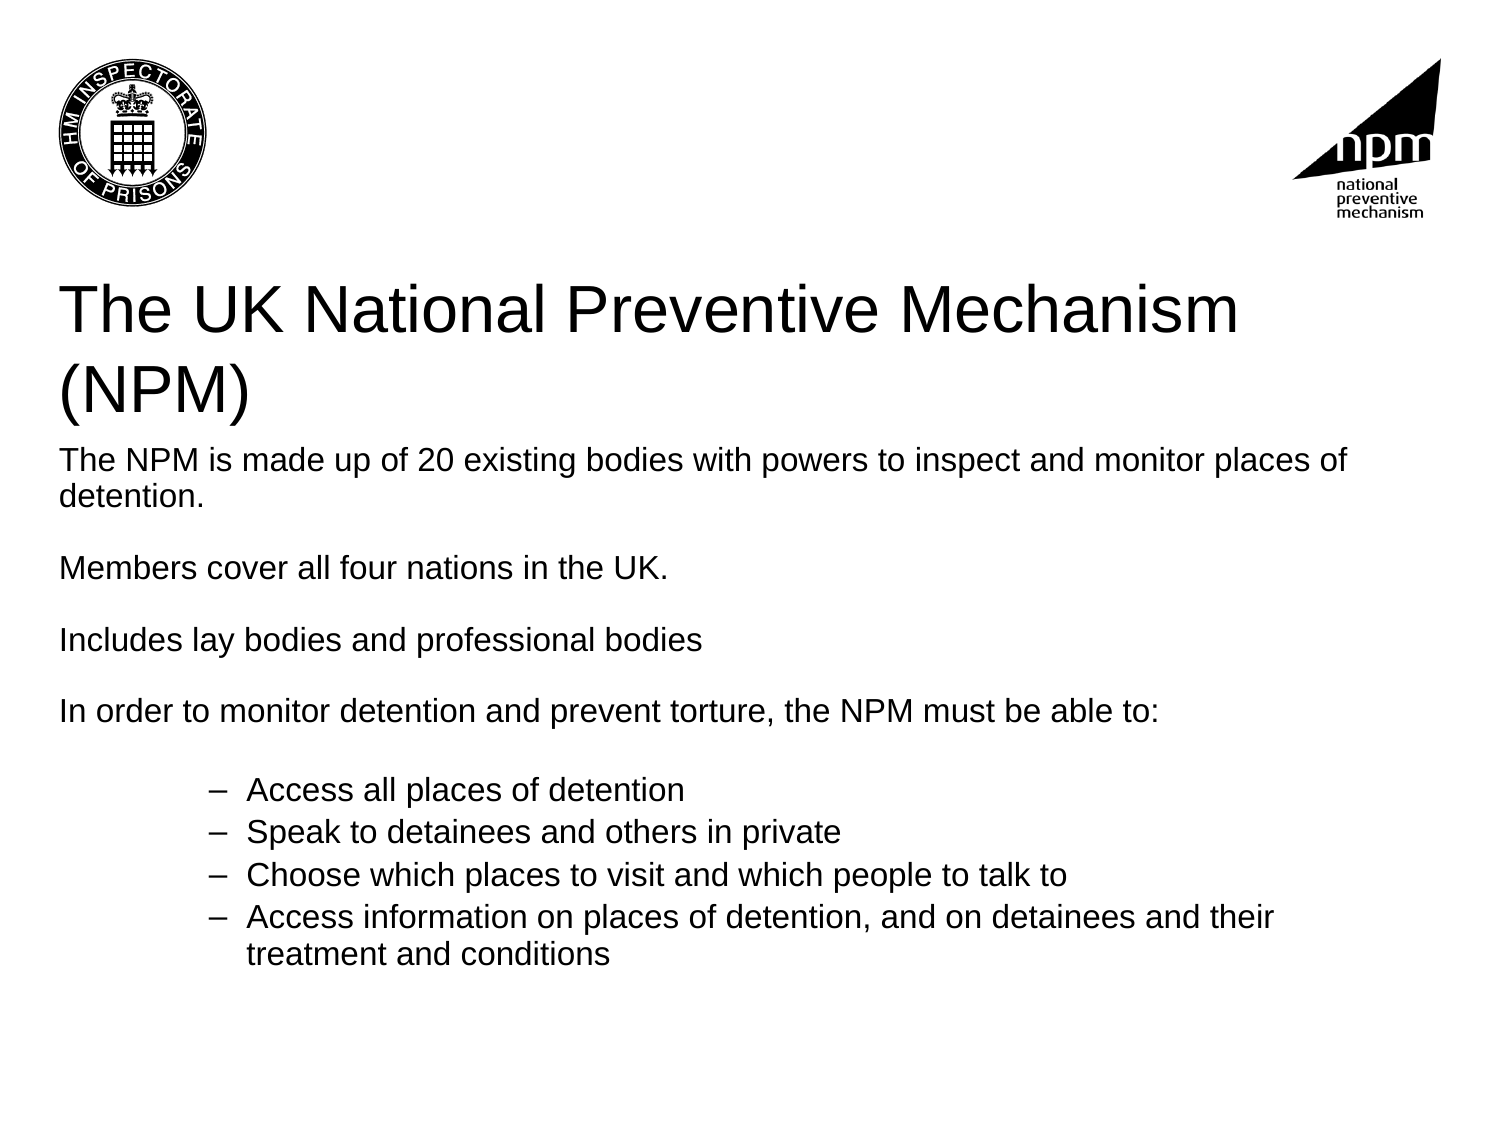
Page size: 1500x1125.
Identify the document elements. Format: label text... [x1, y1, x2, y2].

title The UK National Preventive Mechanism (NPM) [58, 265, 1417, 414]
list The NPM is made up of 20 existing bodies with powers to inspect and monitor places of detention. Members cover all four nations in the UK. Includes lay bodies and professional bodies In order to monitor detention and prevent torture, the NPM must be able to: Access all places of detention Speak to detainees and others in private Choose which places to visit and which people to talk to Access information on places of detention, and on detainees and their treatment and conditions [58, 442, 1417, 1034]
picture [1292, 58, 1441, 218]
